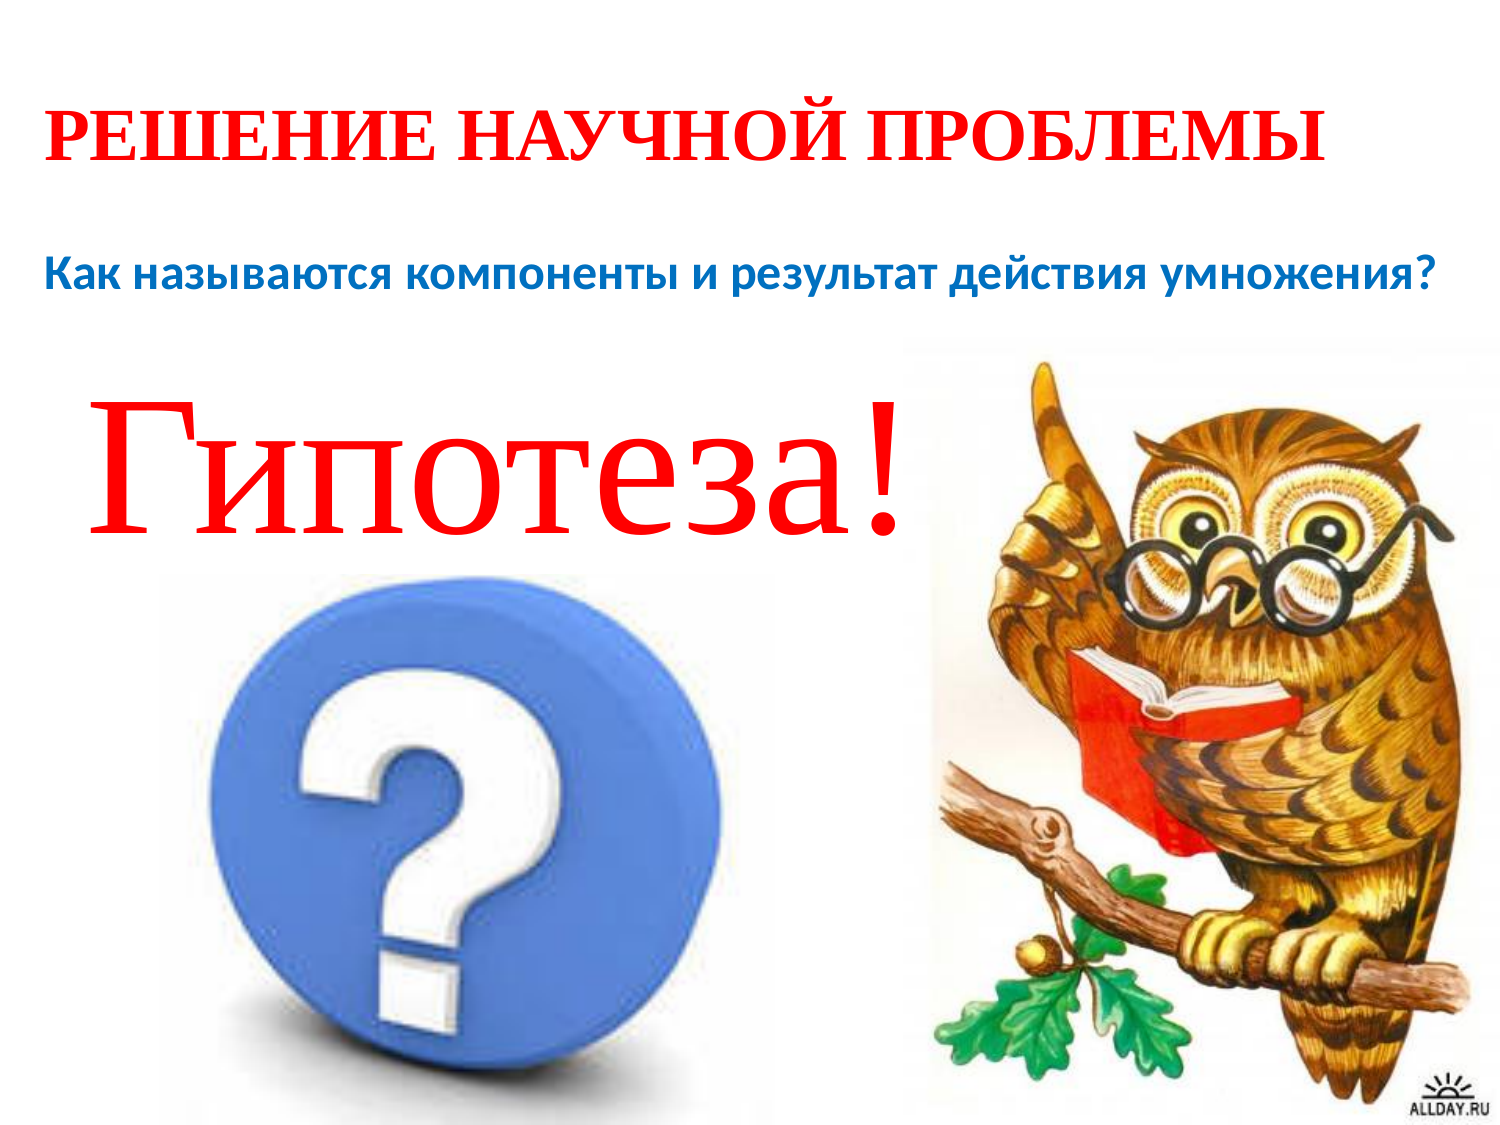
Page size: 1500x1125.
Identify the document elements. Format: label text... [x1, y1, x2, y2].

picture [159, 573, 775, 1125]
text_box Как называются компоненты и результат действия умножения? [29, 231, 1459, 307]
text_box Гипотеза! [41, 326, 963, 581]
picture [903, 337, 1500, 1125]
text_box РЕШЕНИЕ НАУЧНОЙ ПРОБЛЕМЫ [29, 78, 1400, 183]
